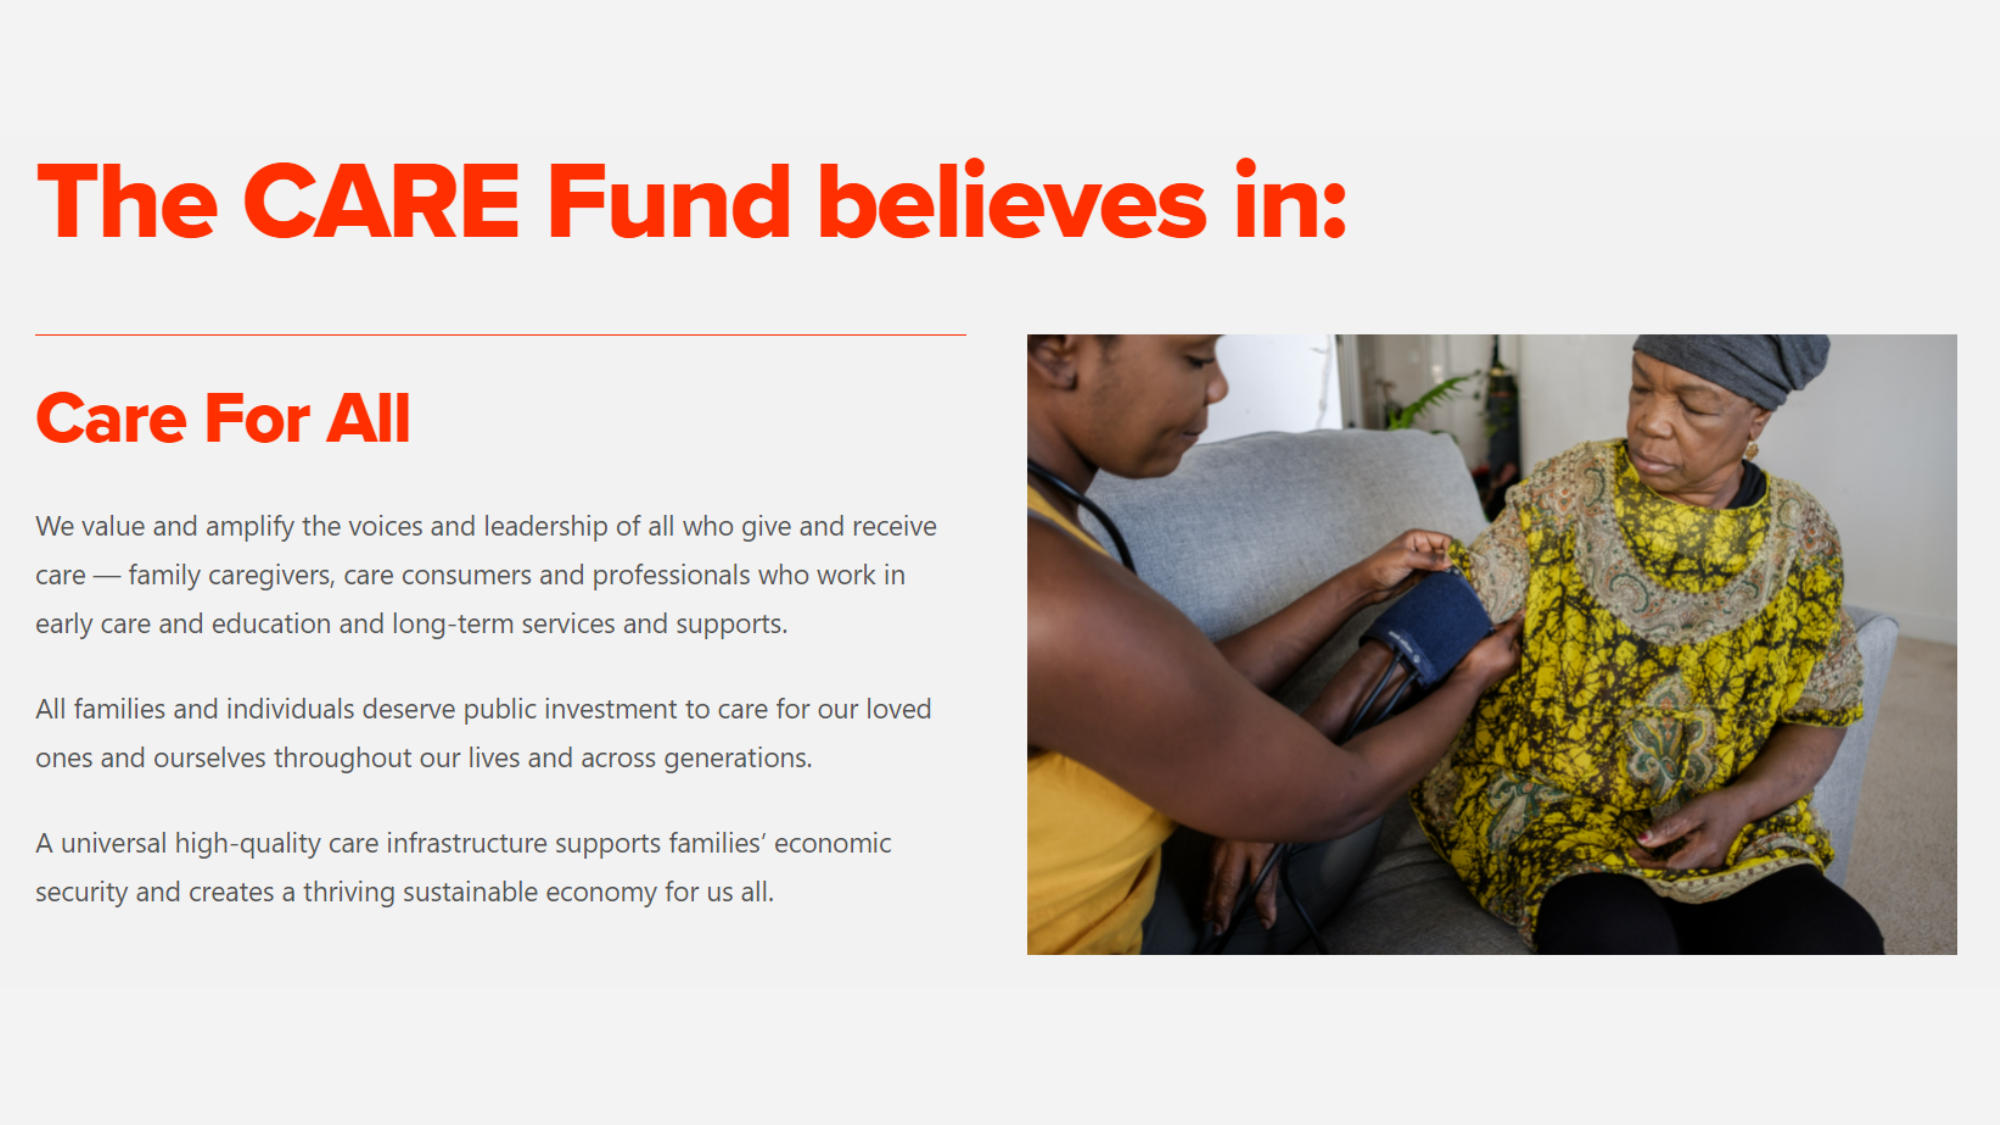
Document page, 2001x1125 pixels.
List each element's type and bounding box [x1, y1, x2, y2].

picture [0, 137, 2000, 988]
